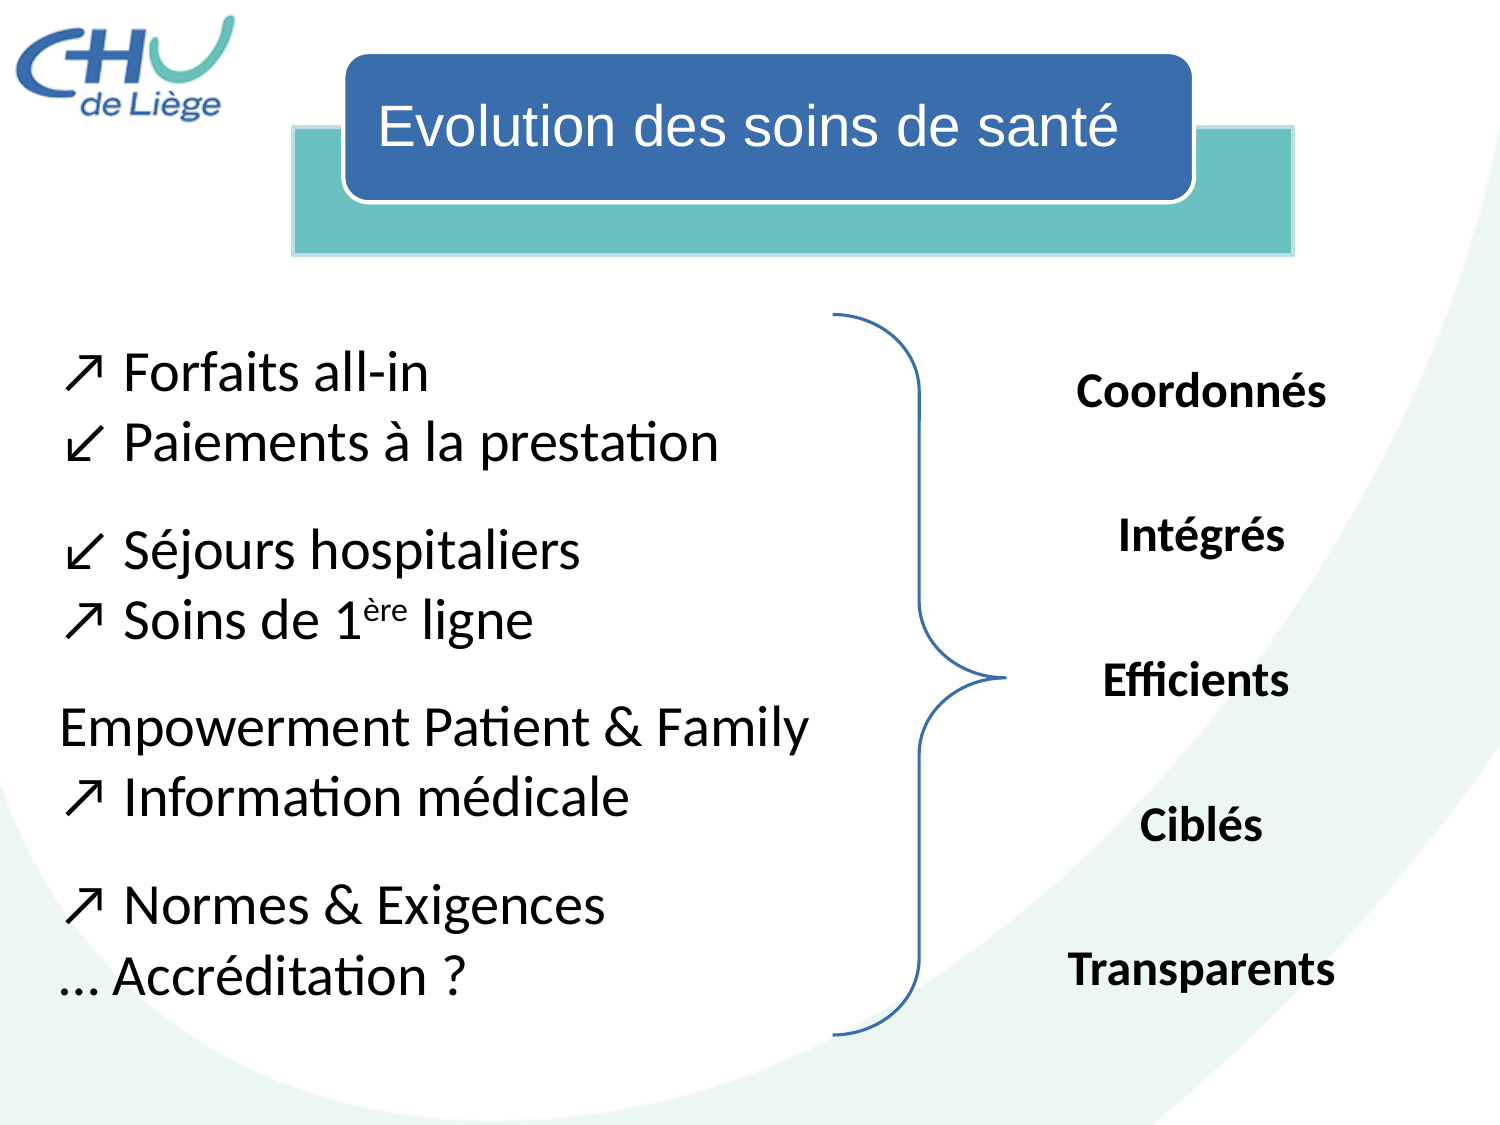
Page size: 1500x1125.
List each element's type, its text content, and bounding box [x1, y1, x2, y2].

text_box Coordonnés [1027, 349, 1376, 425]
text_box Transparents [1027, 928, 1376, 1003]
picture [0, 0, 1500, 1125]
text_box [832, 313, 1007, 1036]
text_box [293, 51, 1294, 256]
text_box Ciblés [1027, 783, 1376, 859]
text_box [766, 222, 1437, 559]
text_box Empowerment Patient & Family ↗ Information médicale [42, 678, 832, 837]
text_box Intégrés [1027, 494, 1376, 570]
text_box ↙ Séjours hospitaliers ↗ Soins de 1ère ligne [42, 501, 832, 660]
text_box Efficients [1027, 638, 1376, 714]
text_box ↗ Forfaits all-in ↙ Paiements à la prestation [42, 324, 832, 483]
text_box ↗ Normes & Exigences … Accréditation ? [42, 857, 846, 1016]
